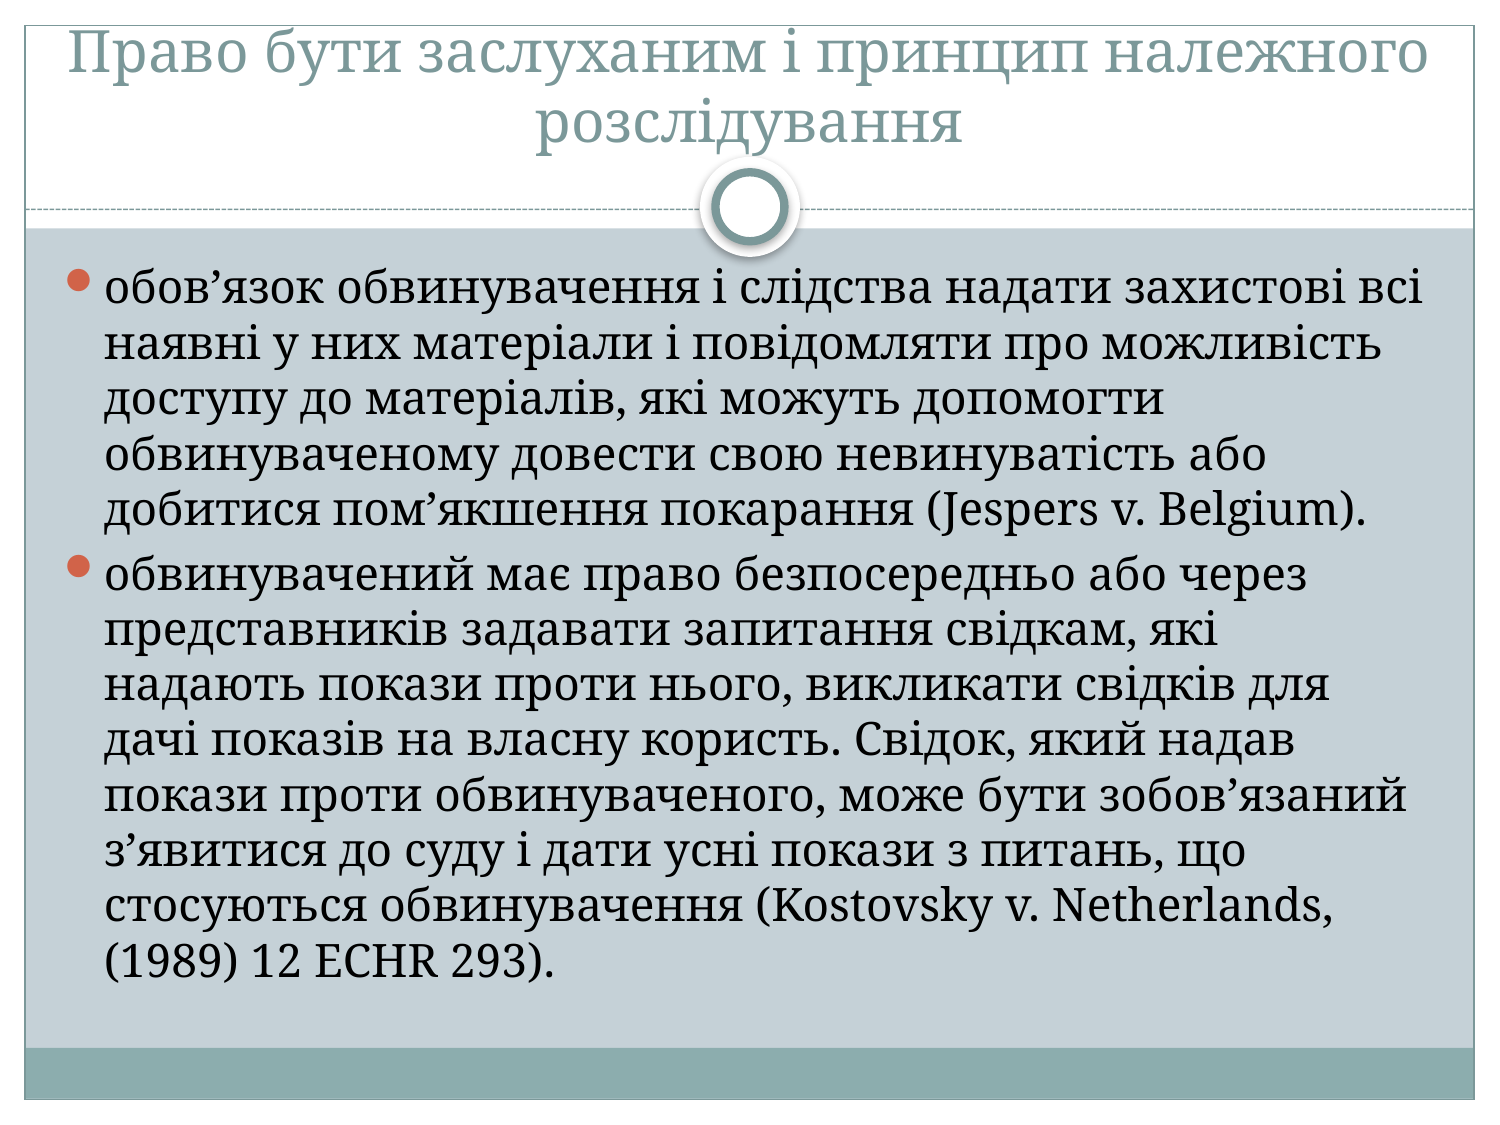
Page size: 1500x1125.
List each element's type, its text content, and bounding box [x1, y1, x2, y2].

list обов’язок обвинувачення і слідства надати захистові всі наявні у них матеріали і повідомляти про можливість доступу до матеріалів, які можуть допомогти обвинуваченому довести свою невинуватість або добитися пом’якшення покарання (Jespers v. Belgium). обвинувачений має право безпосередньо або через представників задавати запитання свідкам, які надають покази проти нього, викликати свідків для дачі показів на власну користь. Свідок, який надав покази проти обвинуваченого, може бути зобов’язаний з’явитися до суду і дати усні покази з питань, що стосуються обвинувачення (Kostovsky v. Netherlands, (1989) 12 ECHR 293). [49, 250, 1445, 1001]
title Право бути заслуханим і принцип належного розслідування [49, 37, 1450, 162]
